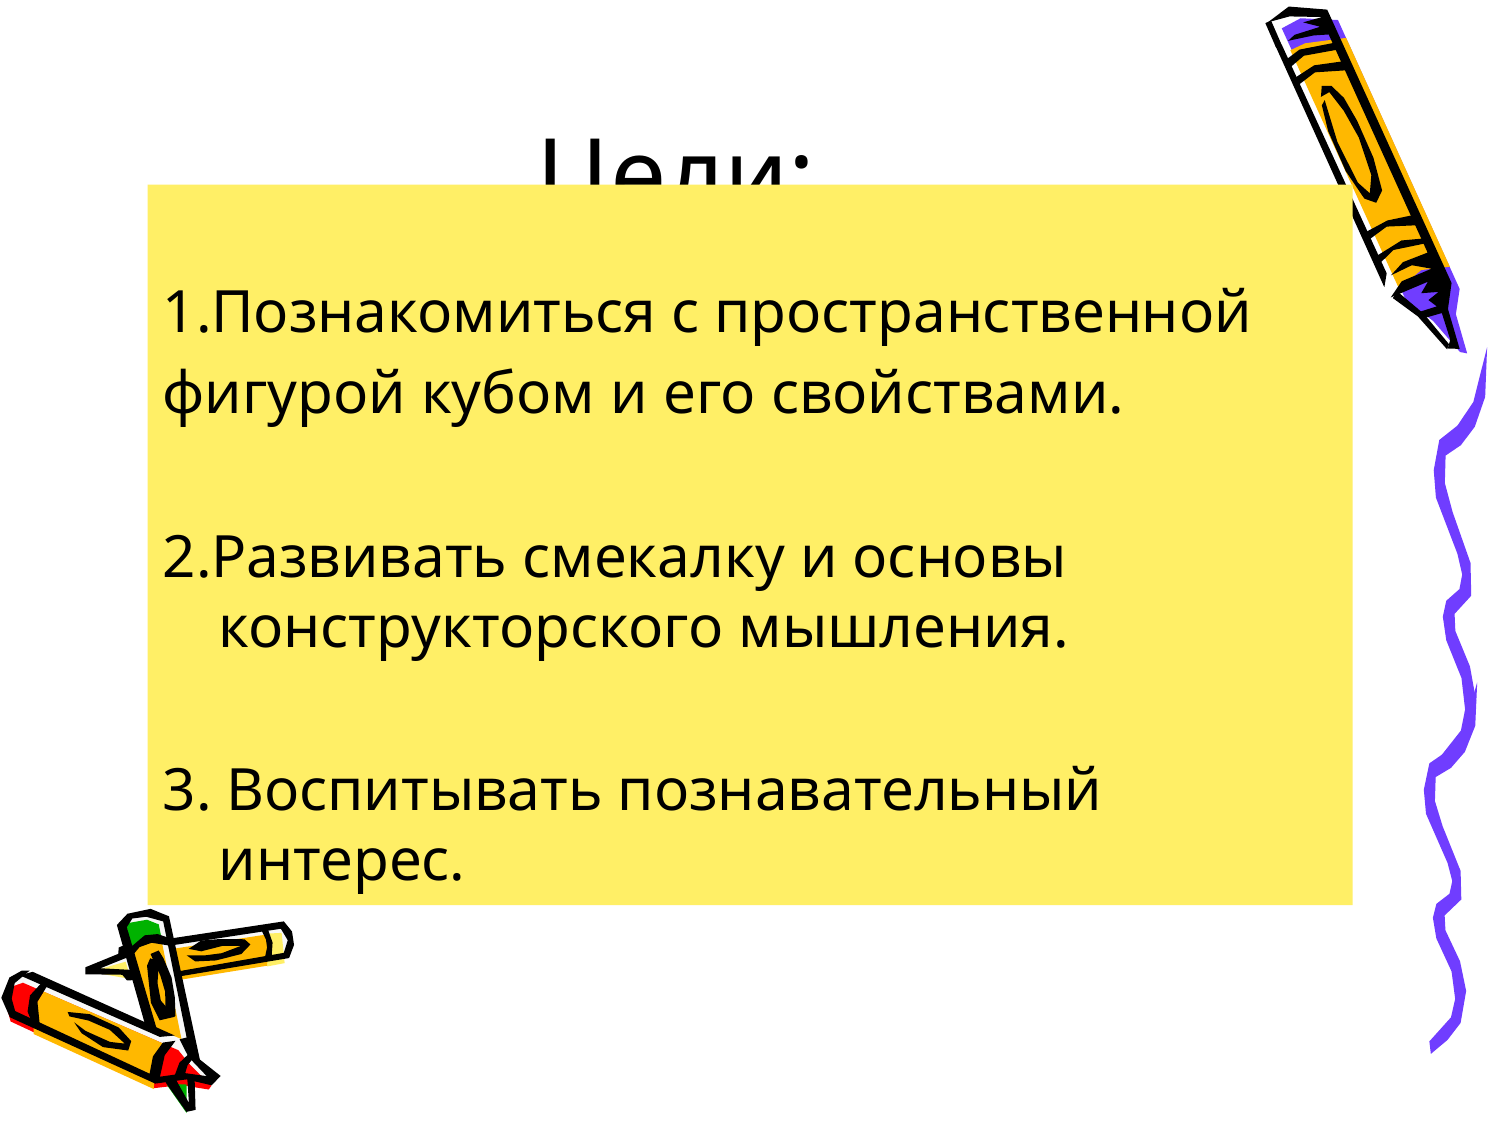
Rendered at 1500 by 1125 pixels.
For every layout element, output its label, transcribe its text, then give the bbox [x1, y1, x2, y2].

list 1.Познакомиться с пространственной фигурой кубом и его свойствами. 2.Развивать смекалку и основы конструкторского мышления. 3. Воспитывать познавательный интерес. [147, 184, 1353, 906]
title Цели: [112, 24, 1240, 288]
